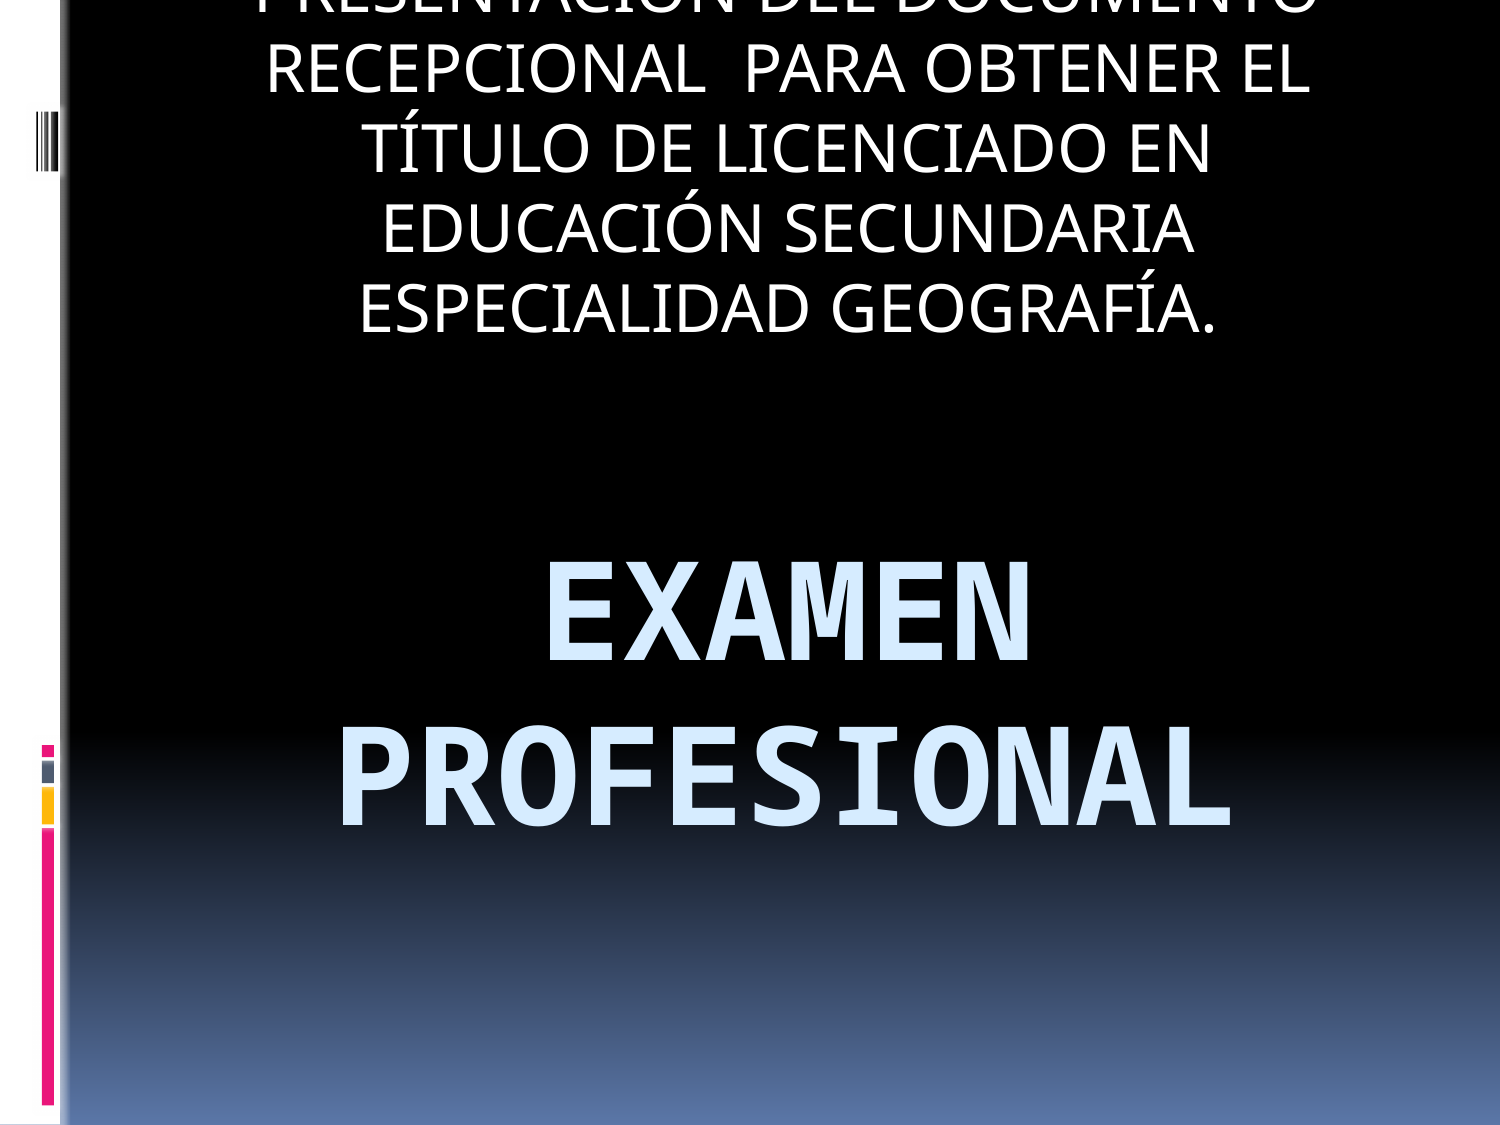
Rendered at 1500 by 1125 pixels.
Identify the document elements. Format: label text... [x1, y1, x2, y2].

subtitle PRESENTACIÓN DEL DOCUMENTO RECEPCIONAL PARA OBTENER EL TÍTULO DE LICENCIADO EN EDUCACIÓN SECUNDARIA ESPECIALIDAD GEOGRAFÍA. [150, 105, 1425, 353]
title EXAMEN PROFESIONAL [150, 515, 1425, 840]
